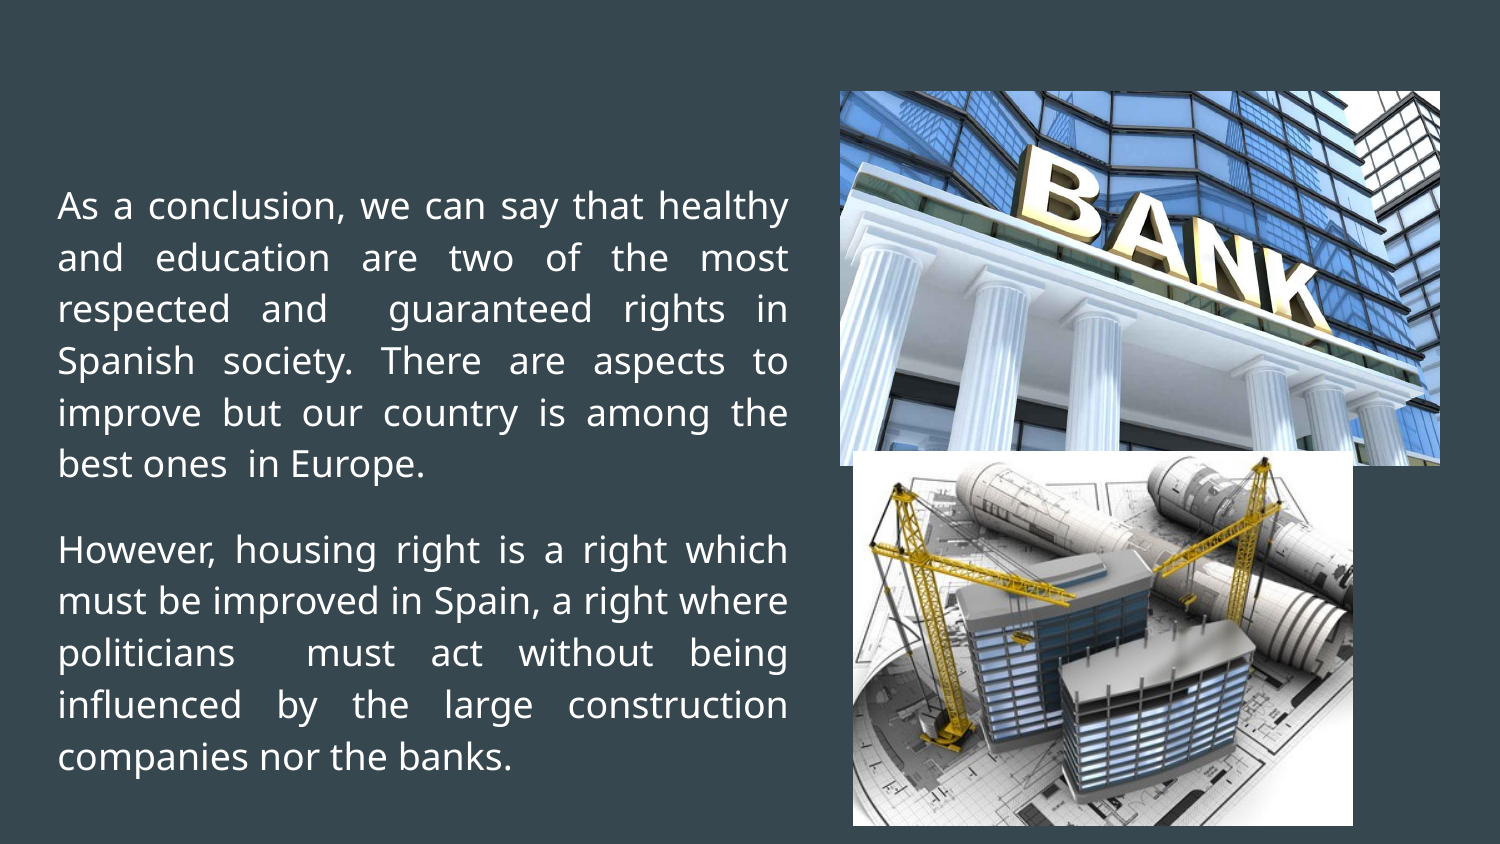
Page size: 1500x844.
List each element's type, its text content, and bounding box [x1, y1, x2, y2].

list As a conclusion, we can say that healthy and education are two of the most respected and guaranteed rights in Spanish society. There are aspects to improve but our country is among the best ones in Europe. However, housing right is a right which must be improved in Spain, a right where politicians must act without being influenced by the large construction companies nor the banks. [42, 160, 805, 769]
picture [840, 91, 1440, 827]
